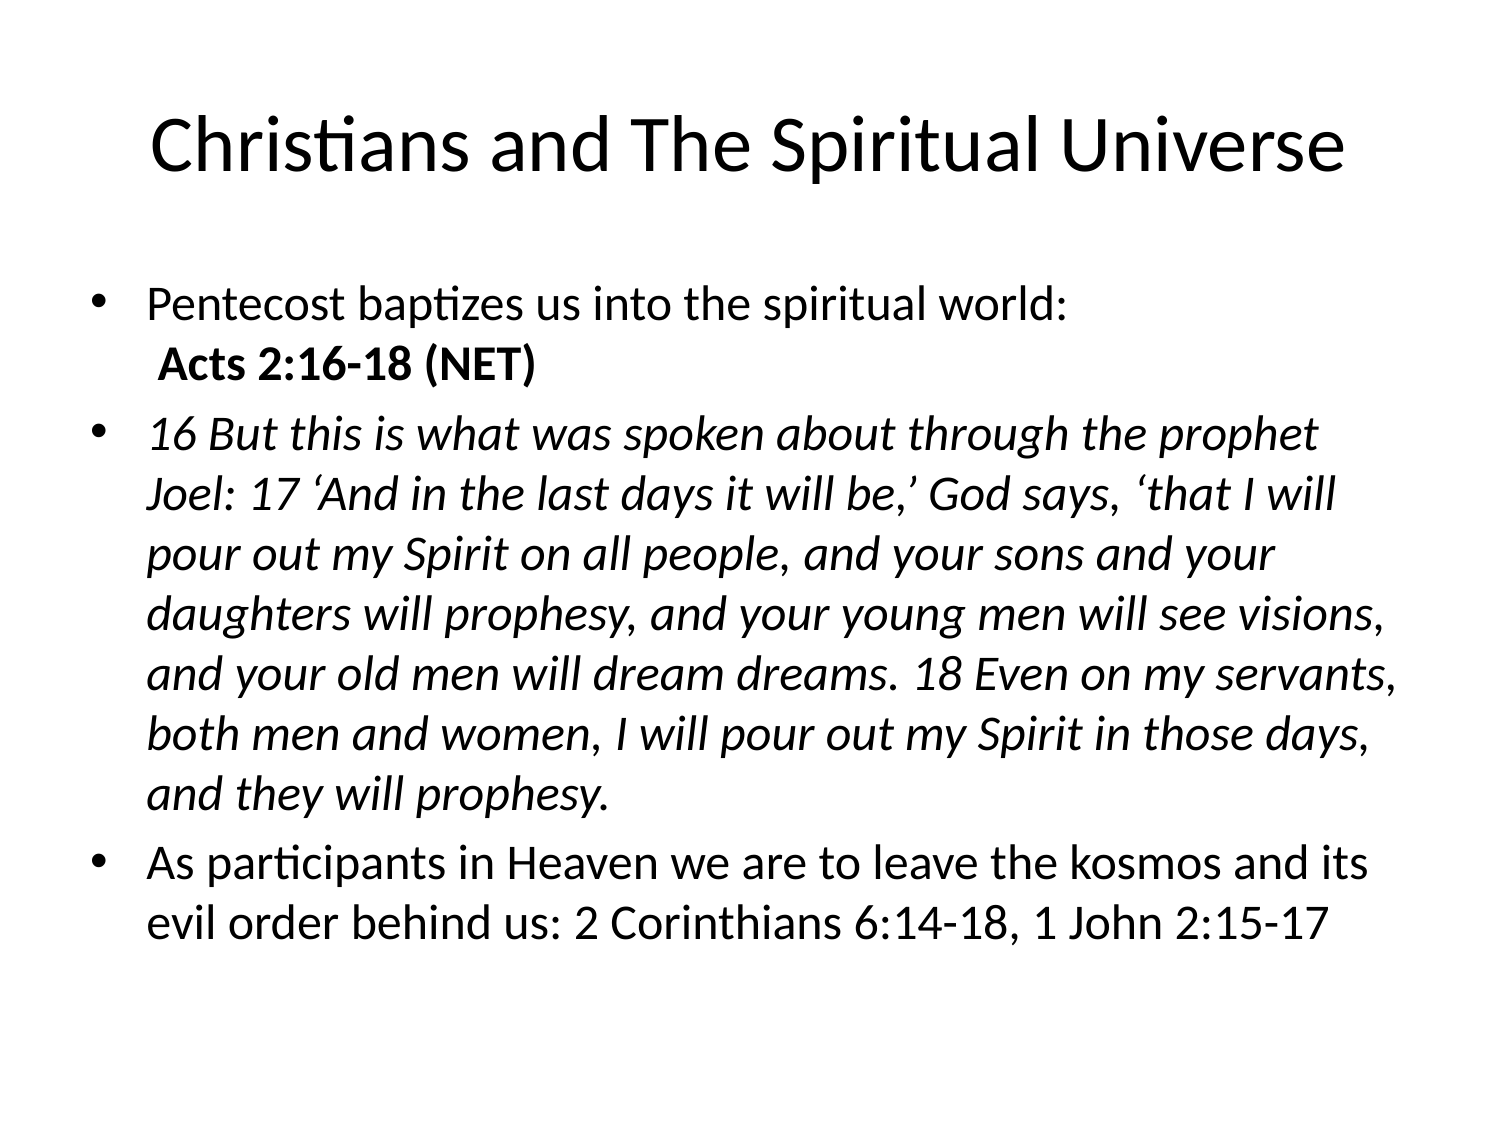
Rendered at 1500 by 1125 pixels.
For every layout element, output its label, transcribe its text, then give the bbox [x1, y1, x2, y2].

list Pentecost baptizes us into the spiritual world: Acts 2:16-18 (NET) 16 But this is what was spoken about through the prophet Joel: 17 ​​​​​​​‘And in the last days it will be,’ God says, ​​​​​​‘that I will pour out my Spirit on all people, ​​​​​​and your sons and your daughters will prophesy, ​​​​​​and your young men will see visions, ​​​​​​and your old men will dream dreams. 18 ​​​​​​​Even on my servants, both men and women, ​​​​​​I will pour out my Spirit in those days, and they will prophesy. As participants in Heaven we are to leave the kosmos and its evil order behind us: 2 Corinthians 6:14-18, 1 John 2:15-17 [75, 262, 1425, 1005]
title Christians and The Spiritual Universe [75, 45, 1425, 233]
